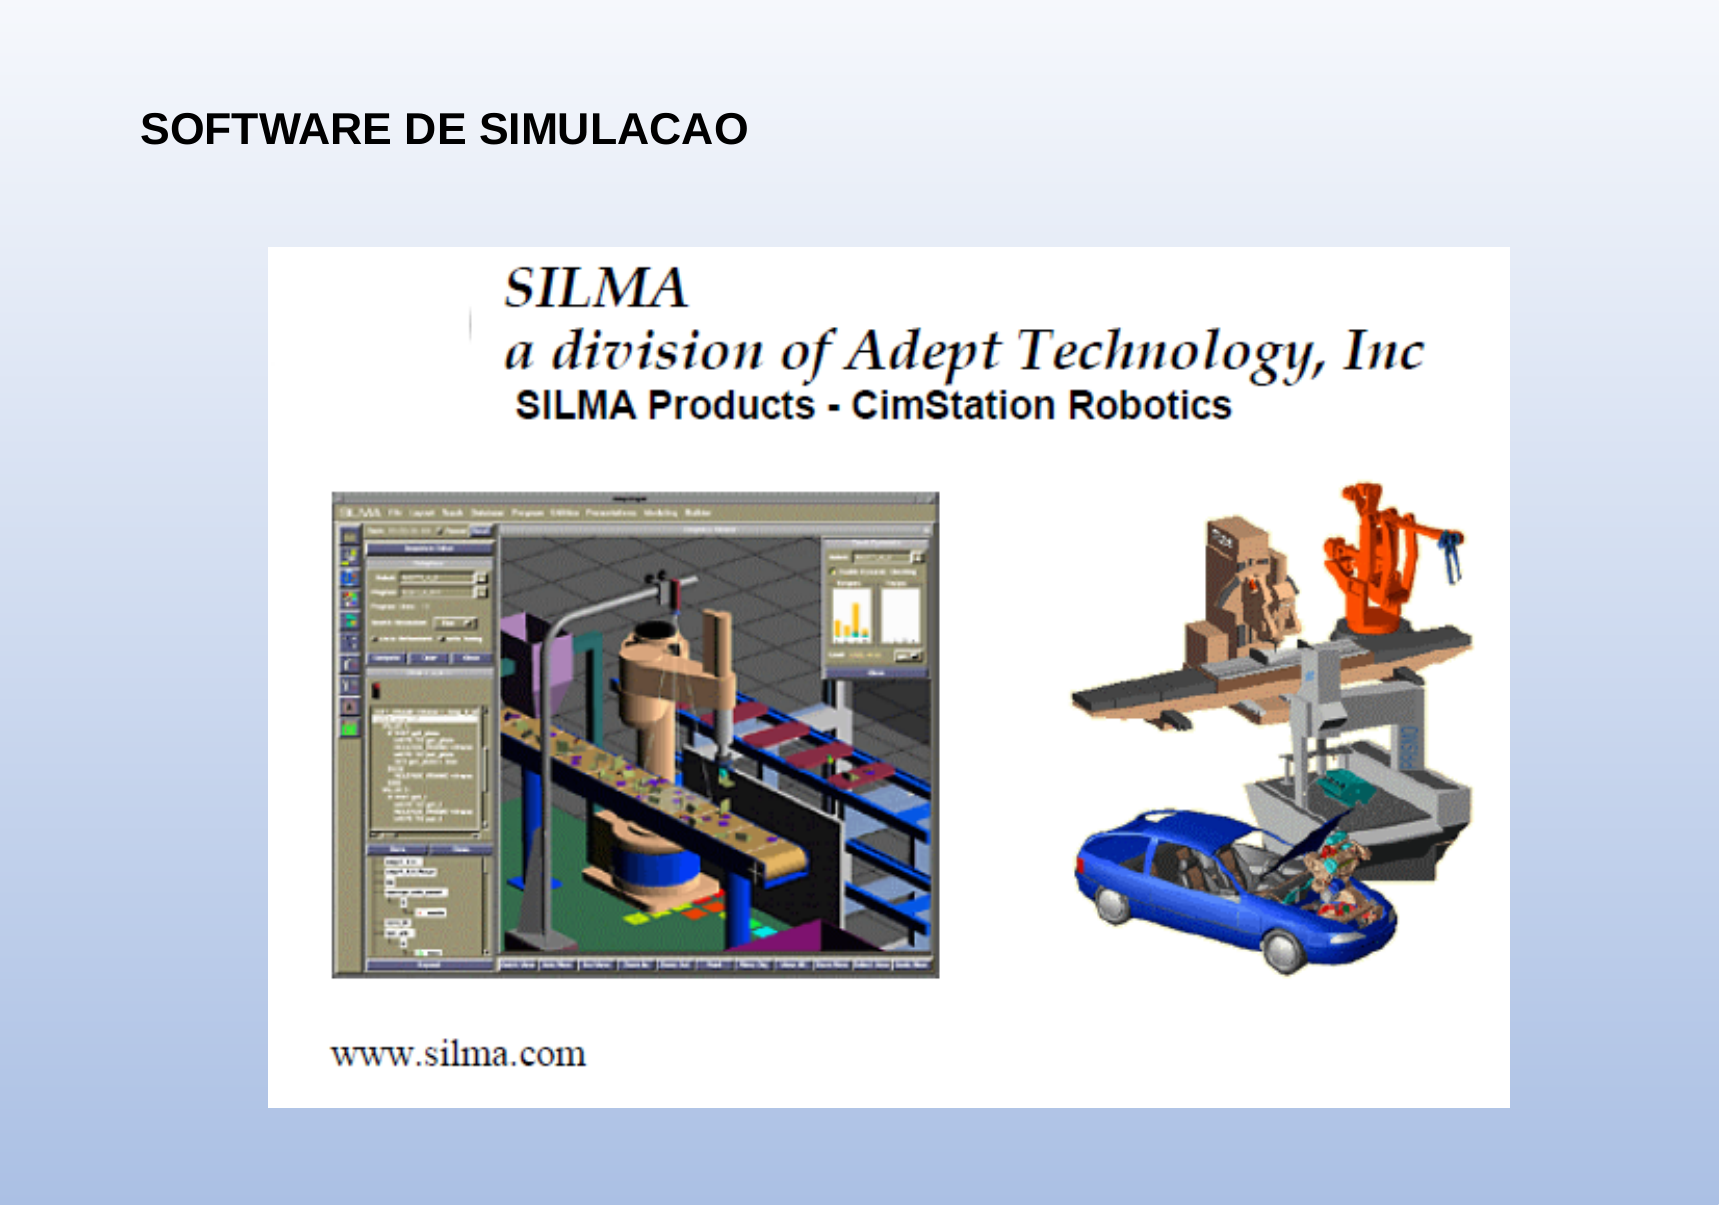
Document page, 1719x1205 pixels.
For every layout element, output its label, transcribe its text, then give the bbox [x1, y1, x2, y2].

picture [268, 247, 1510, 1108]
text_box SOFTWARE DE SIMULACAO [125, 92, 1653, 162]
